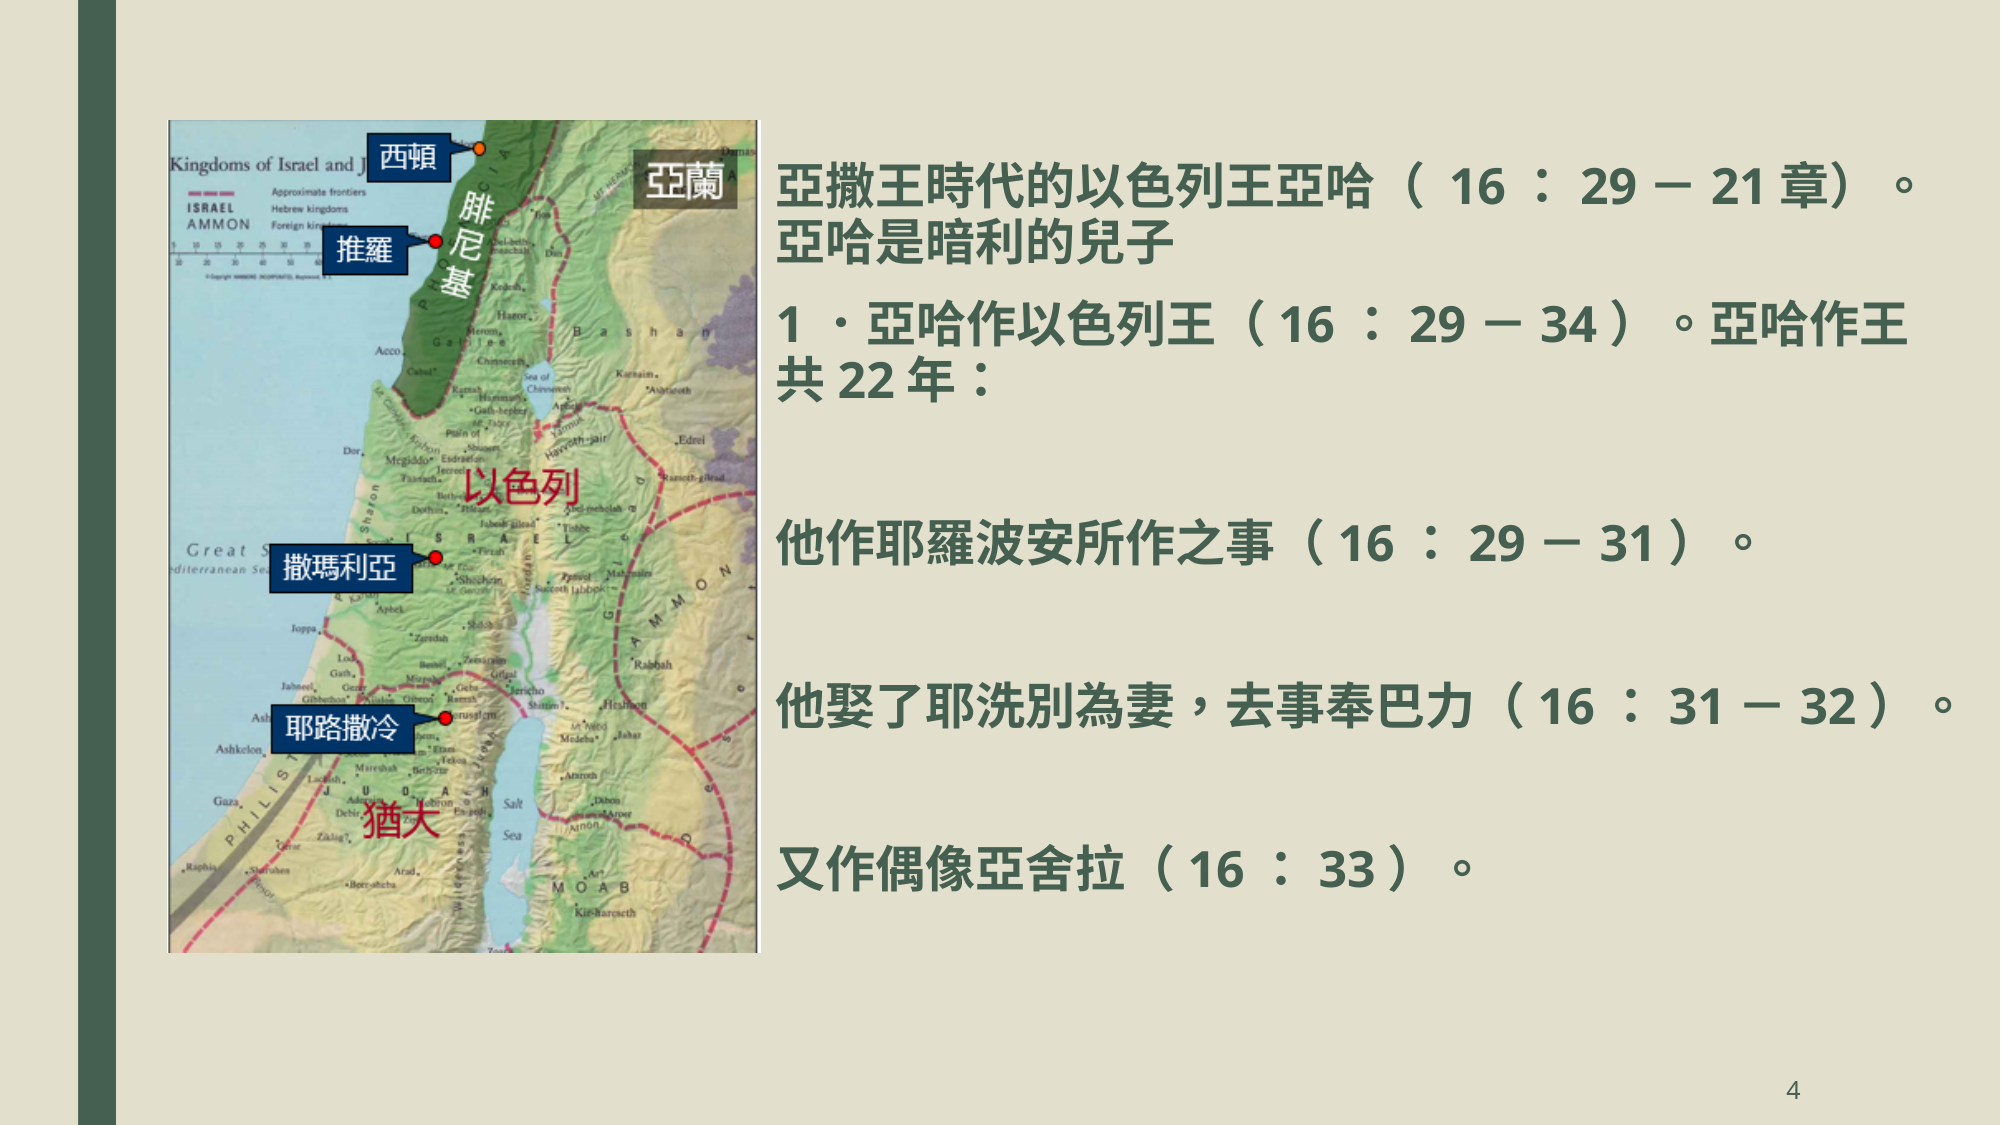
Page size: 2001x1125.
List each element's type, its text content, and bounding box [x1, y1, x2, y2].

text_box [76, 0, 119, 1125]
list 亞撒王時代的以色列王亞哈（ 16：29－21章）。亞哈是暗利的兒子 1．亞哈作以色列王（16：29－34）。亞哈作王共22年： 他作耶羅波安所作之事（16：29－31）。 他娶了耶洗別為妻，去事奉巴力（16：31－32）。 又作偶像亞舍拉（16：33）。 [760, 99, 1971, 1091]
slide_number 4 [1553, 1058, 1816, 1125]
picture [167, 120, 761, 953]
